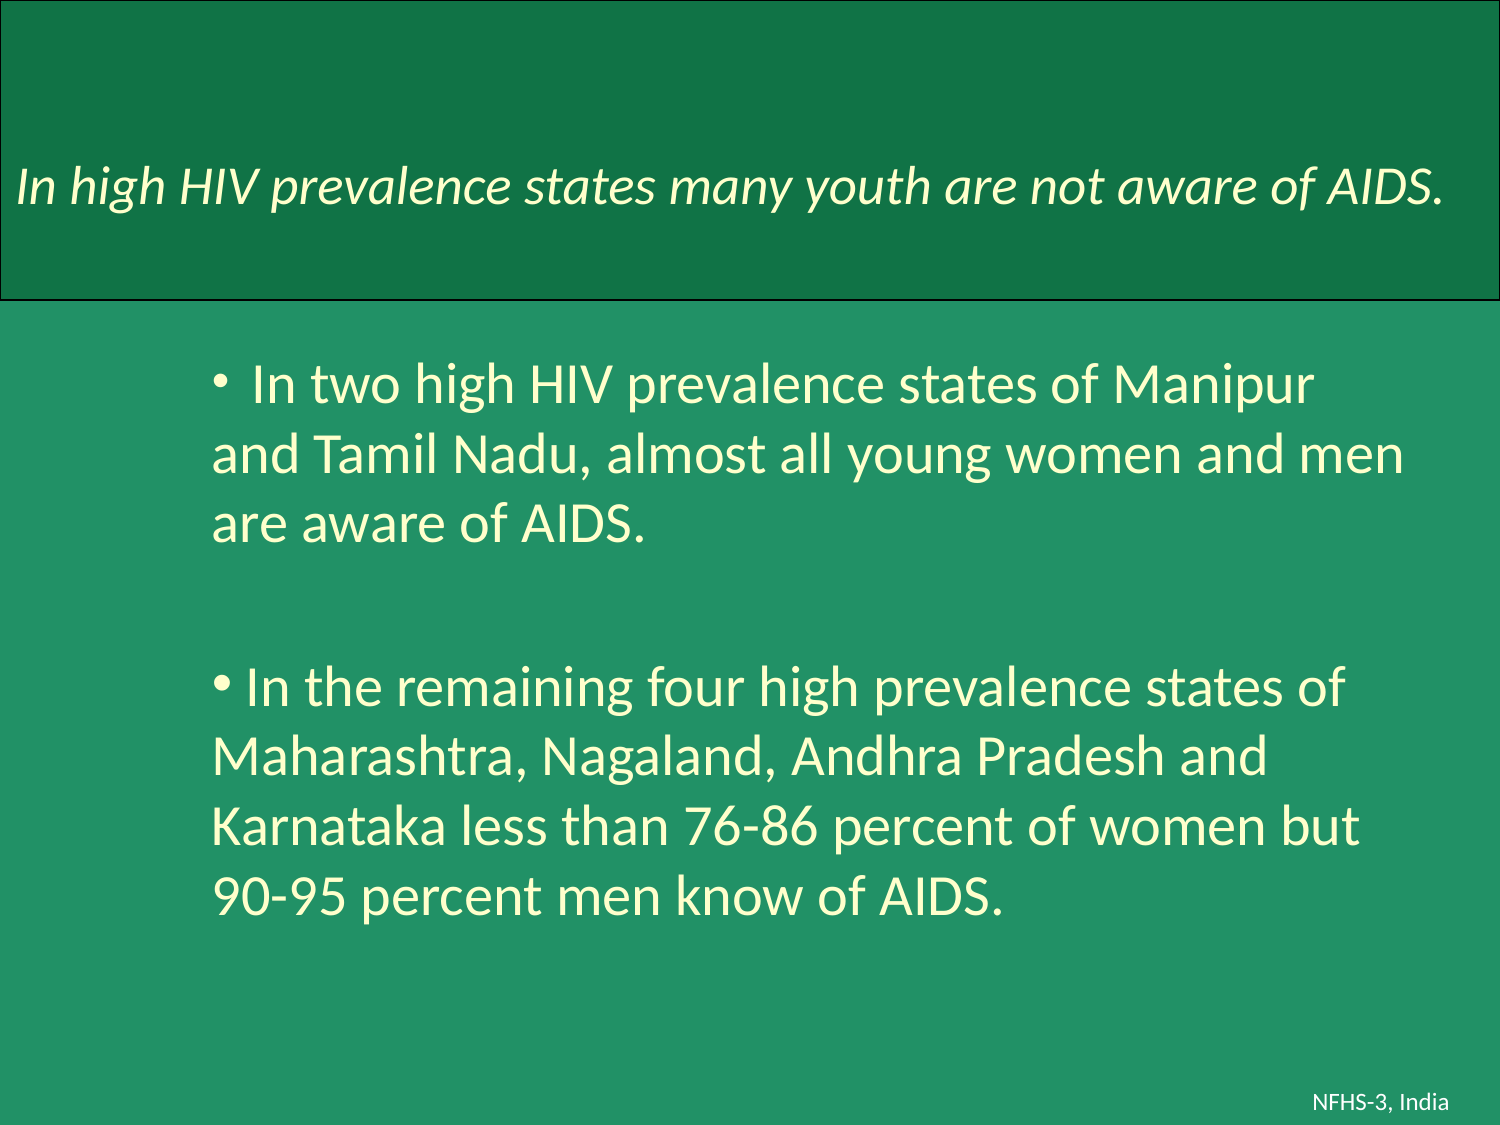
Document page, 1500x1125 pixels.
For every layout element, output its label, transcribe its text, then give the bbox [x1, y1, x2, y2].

title In high HIV prevalence states many youth are not aware of AIDS. [0, 0, 1500, 300]
text_box NFHS-3, India [1260, 1073, 1500, 1125]
list In two high HIV prevalence states of Manipur and Tamil Nadu, almost all young women and men are aware of AIDS. In the remaining four high prevalence states of Maharashtra, Nagaland, Andhra Pradesh and Karnataka less than 76-86 percent of women but 90-95 percent men know of AIDS. [75, 337, 1425, 1005]
